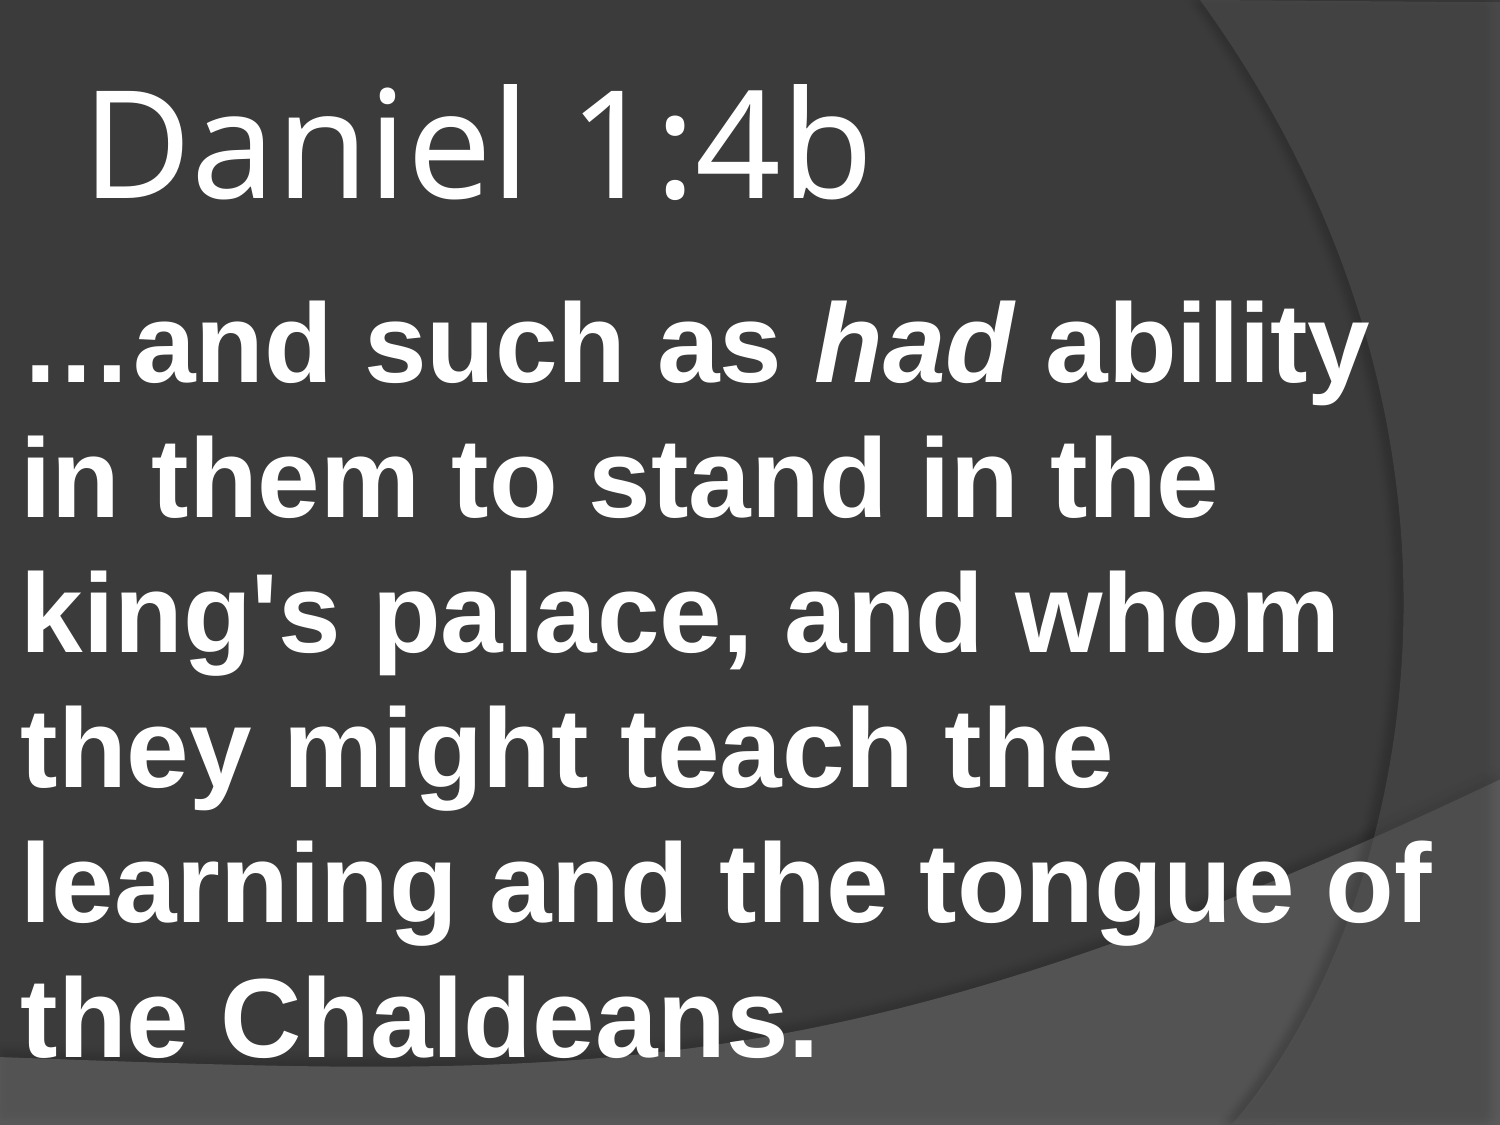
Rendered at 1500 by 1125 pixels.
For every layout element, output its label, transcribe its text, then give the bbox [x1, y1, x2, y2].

title Daniel 1:4b [75, 45, 1300, 233]
list …and such as had ability in them to stand in the king's palace, and whom they might teach the learning and the tongue of the Chaldeans. [0, 262, 1488, 1125]
